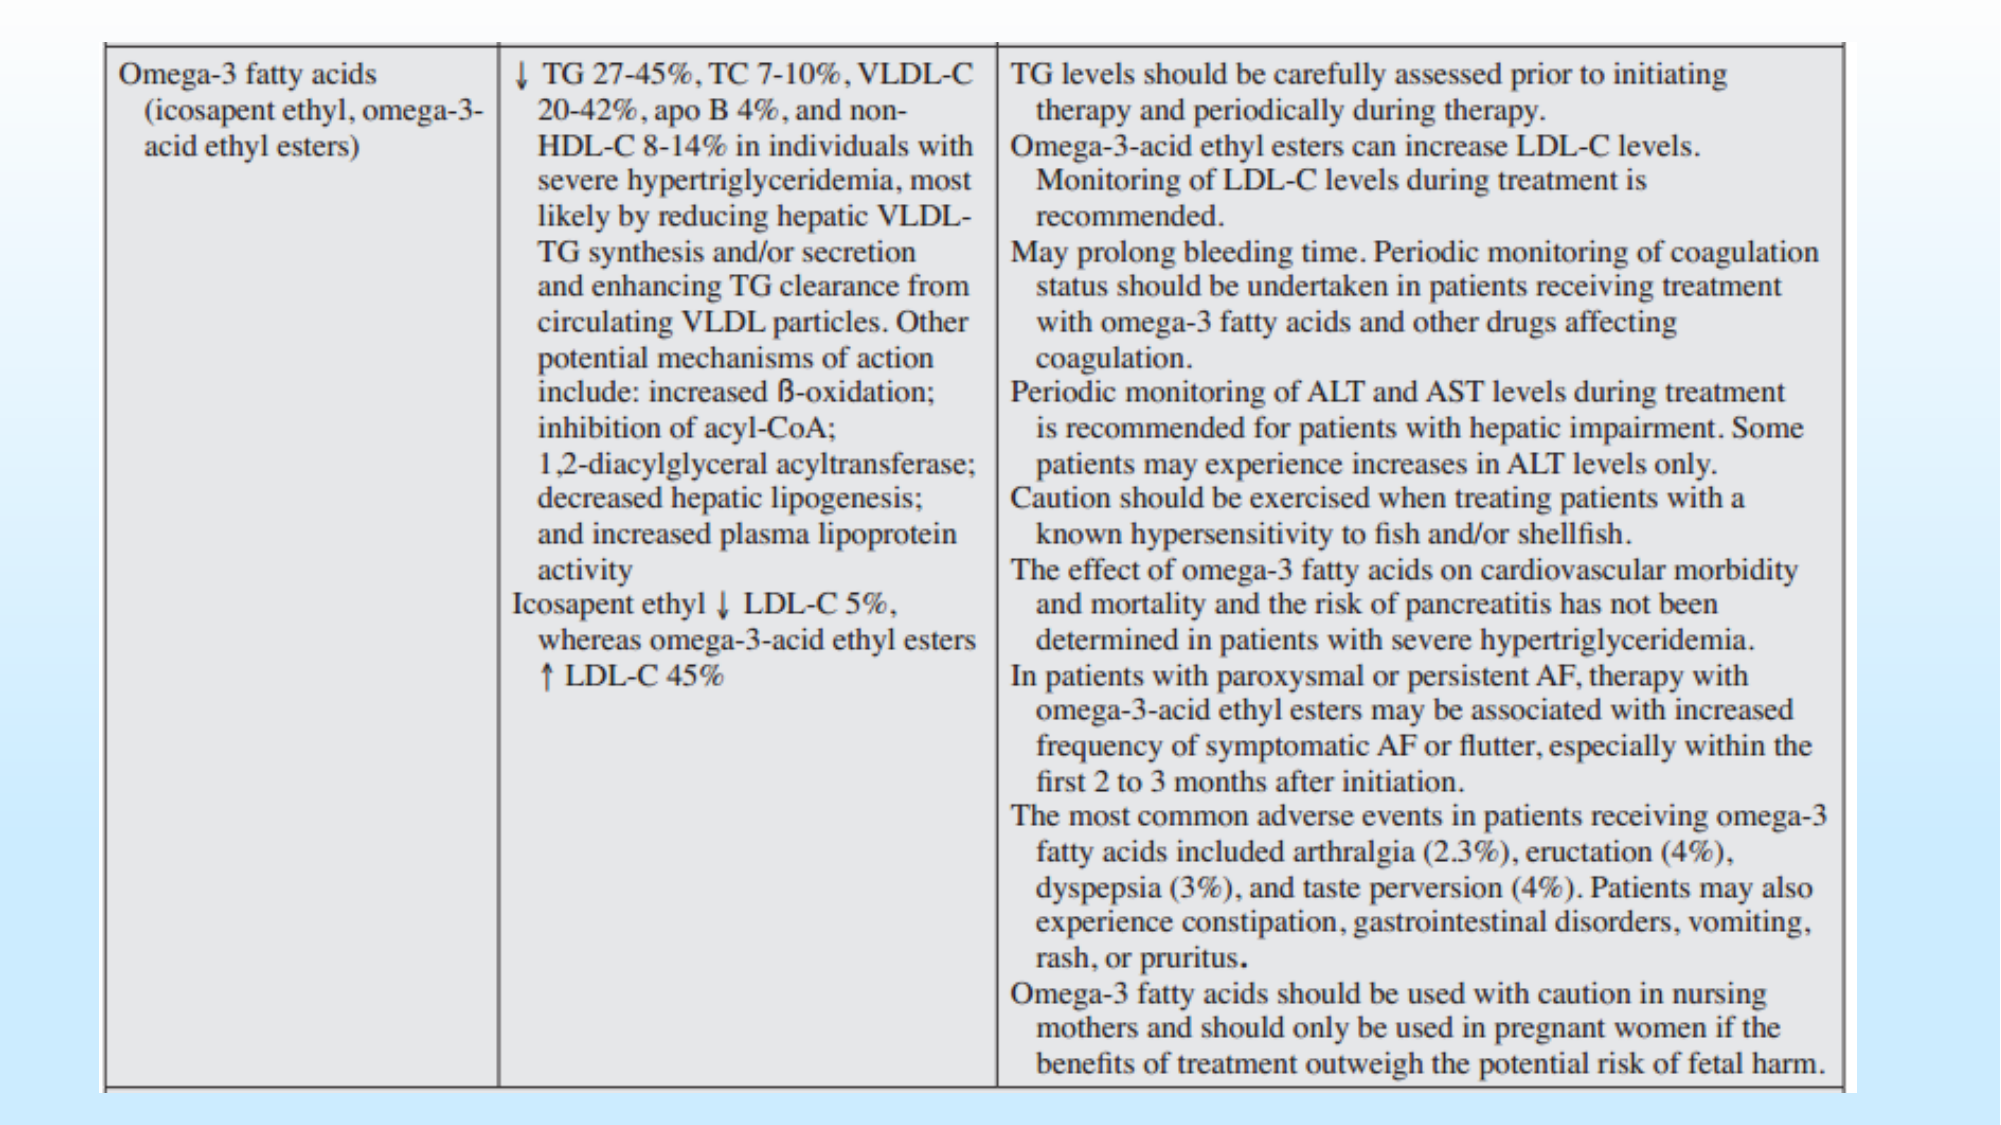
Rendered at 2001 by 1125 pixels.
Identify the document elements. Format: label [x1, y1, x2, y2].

picture [103, 44, 1854, 1091]
